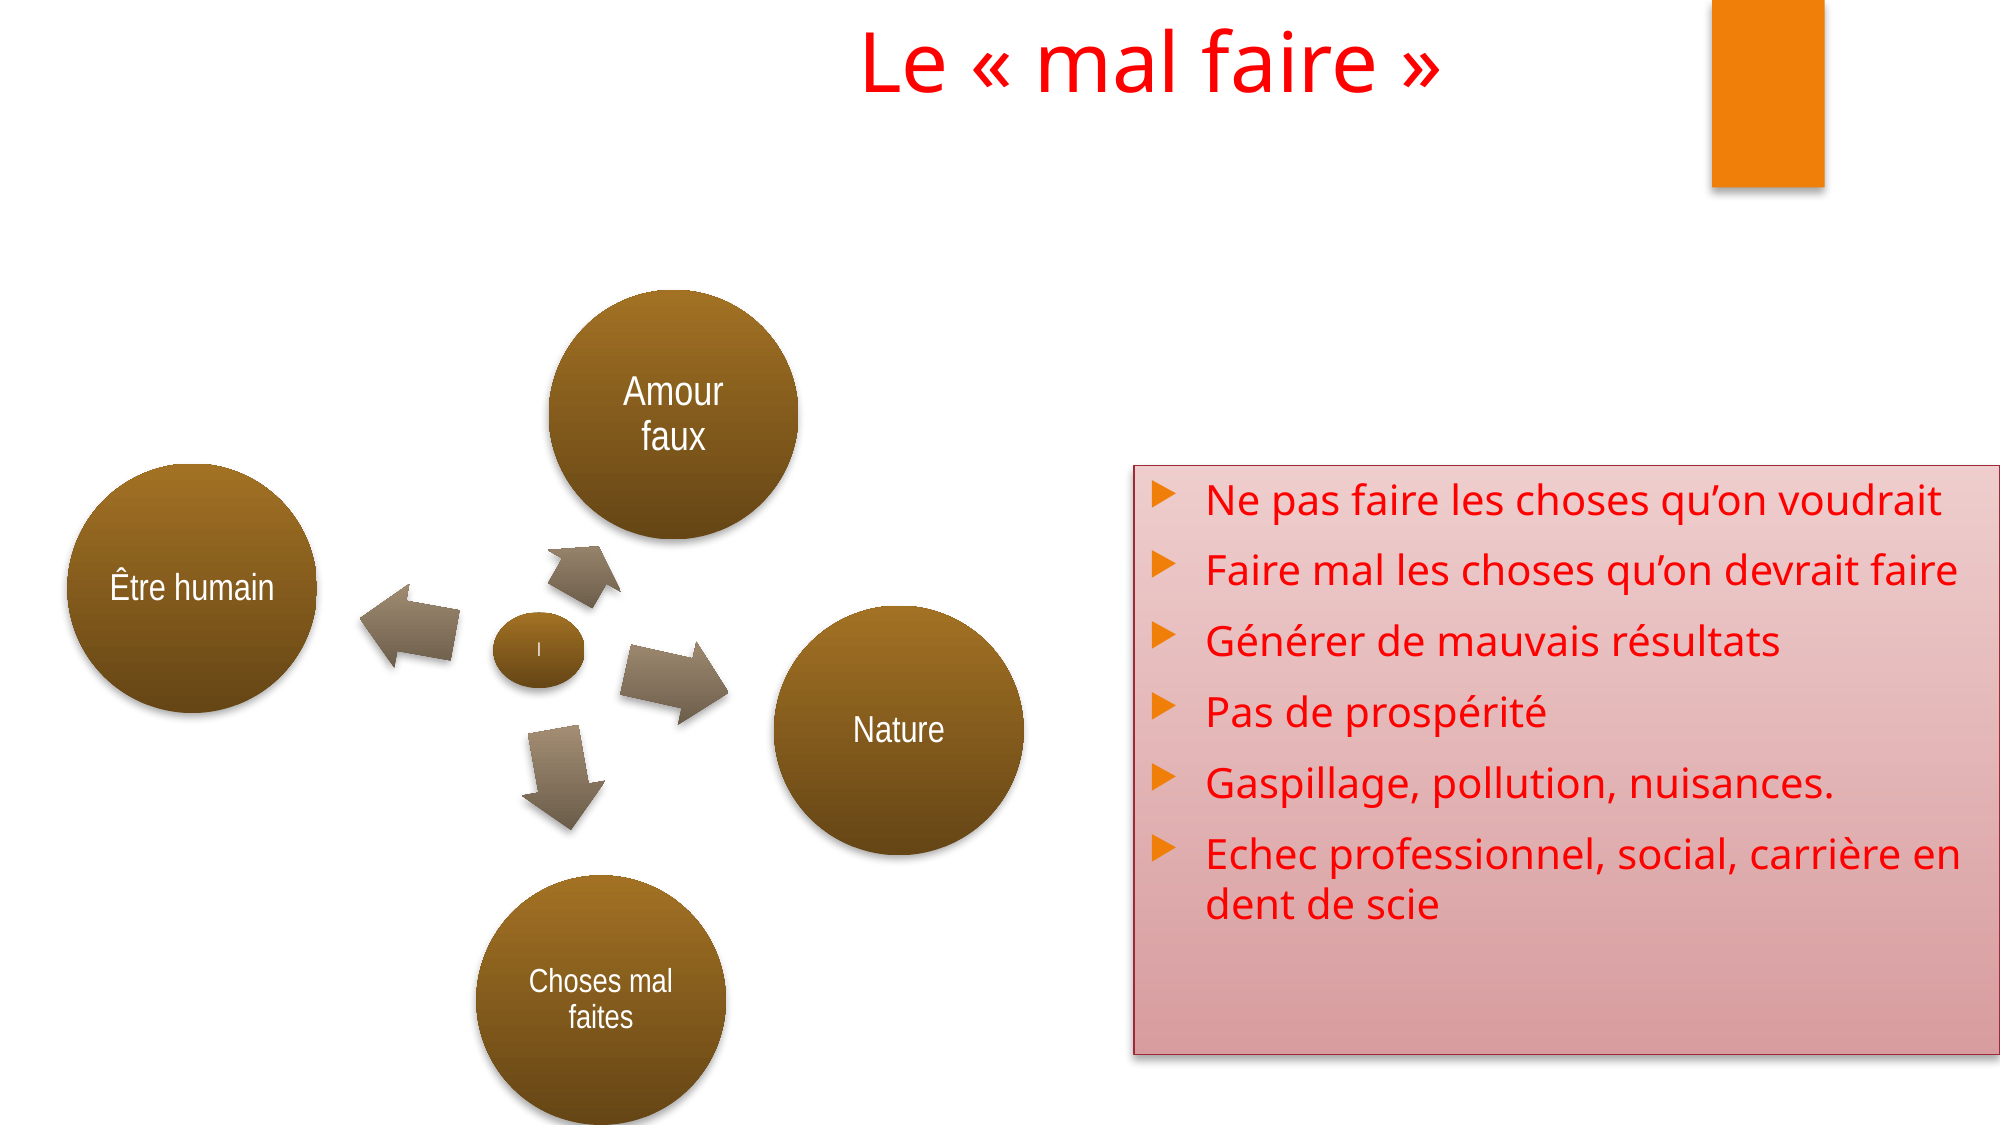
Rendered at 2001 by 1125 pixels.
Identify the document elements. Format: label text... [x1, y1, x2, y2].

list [0, 175, 1079, 1125]
text_box Le « mal faire » [843, 1, 1459, 117]
list Ne pas faire les choses qu’on voudrait Faire mal les choses qu’on devrait faire Générer de mauvais résultats Pas de prospérité Gaspillage, pollution, nuisances. Echec professionnel, social, carrière en dent de scie [1133, 465, 2000, 1055]
